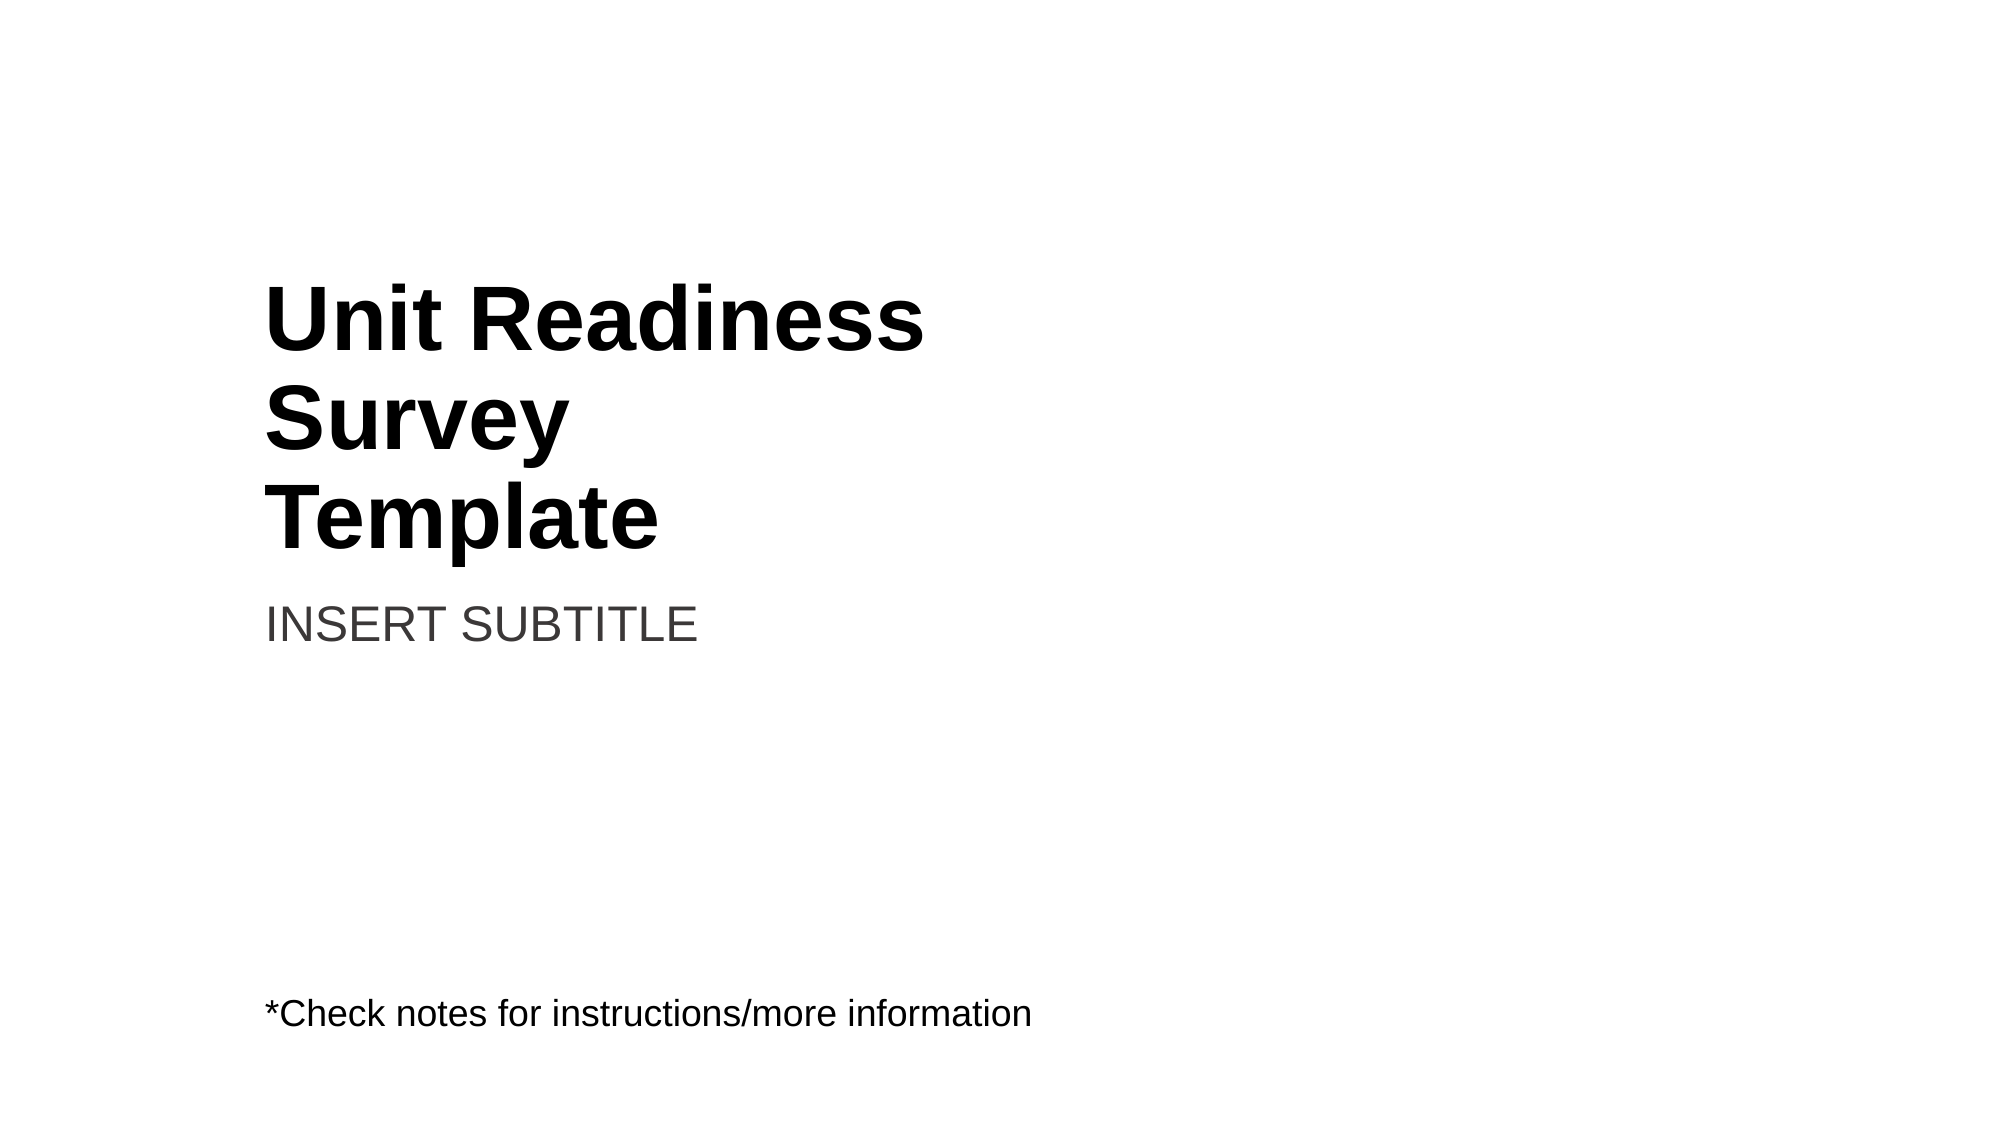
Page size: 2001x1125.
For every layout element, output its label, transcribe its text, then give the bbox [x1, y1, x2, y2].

text_box *Check notes for instructions/more information [249, 981, 1219, 1042]
title Unit Readiness Survey Template [249, 184, 1000, 576]
subtitle INSERT SUBTITLE [249, 590, 1000, 863]
